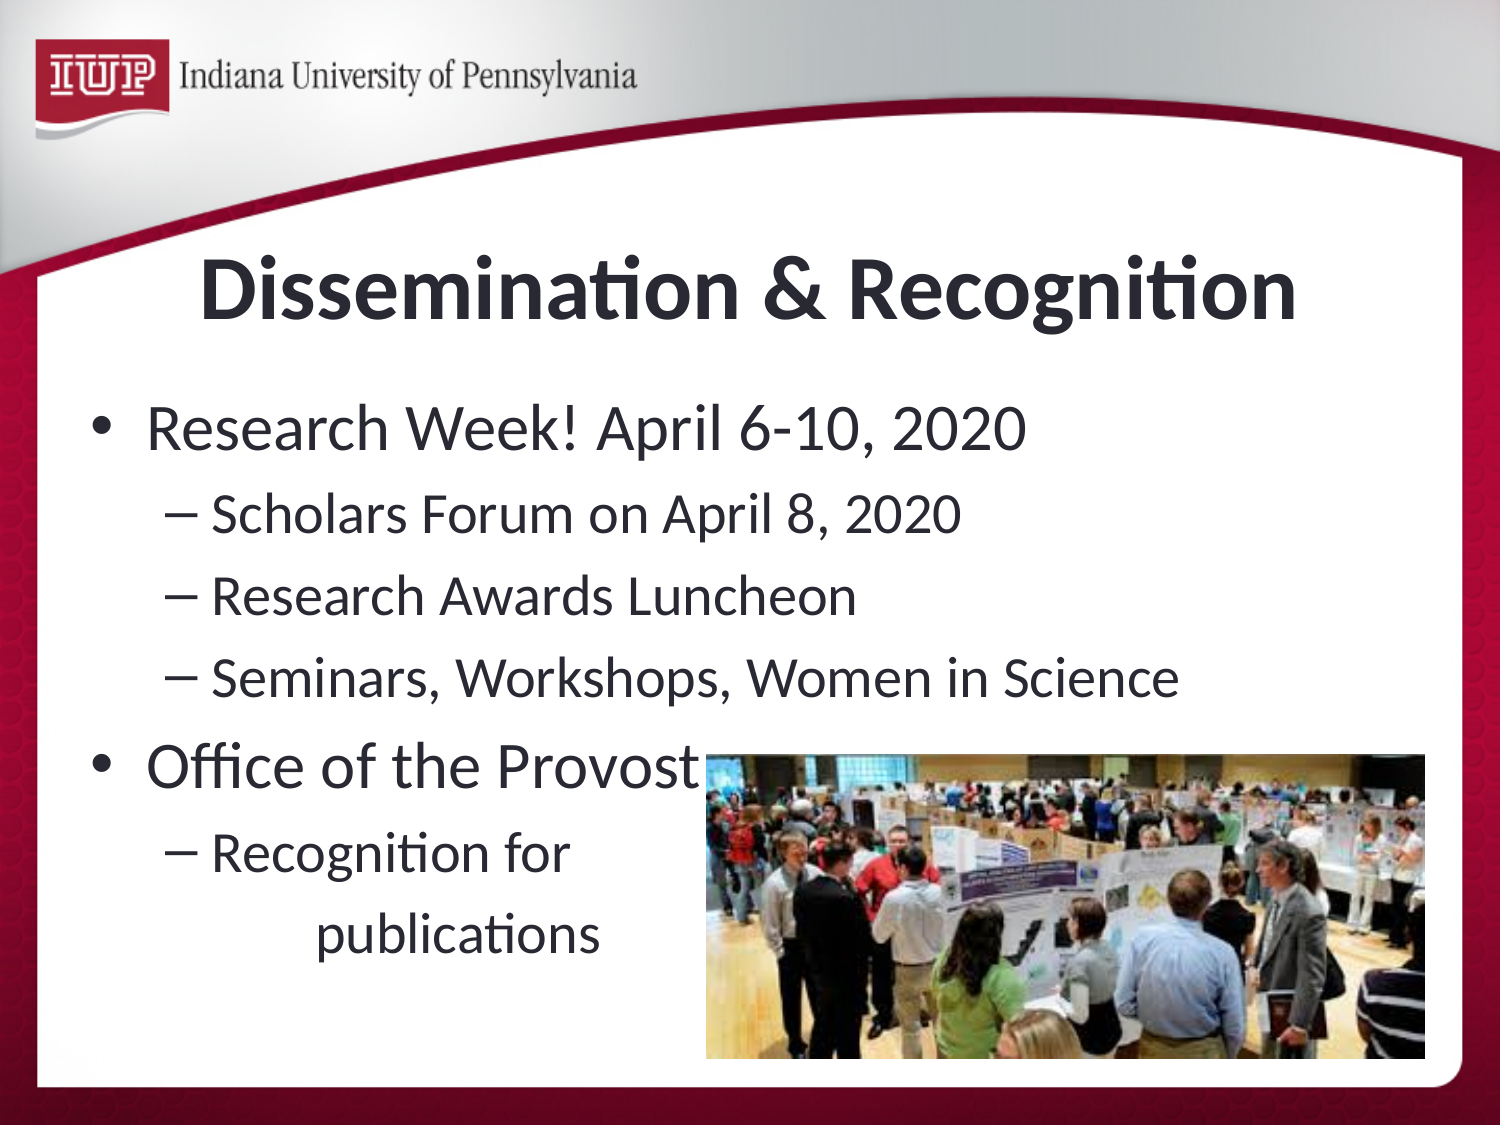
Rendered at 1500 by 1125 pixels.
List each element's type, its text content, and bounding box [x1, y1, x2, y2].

list Research Week! April 6-10, 2020 Scholars Forum on April 8, 2020 Research Awards Luncheon Seminars, Workshops, Women in Science Office of the Provost Recognition for publications [75, 376, 1425, 1005]
picture [0, 0, 1500, 1125]
title Dissemination & Recognition [75, 189, 1425, 376]
